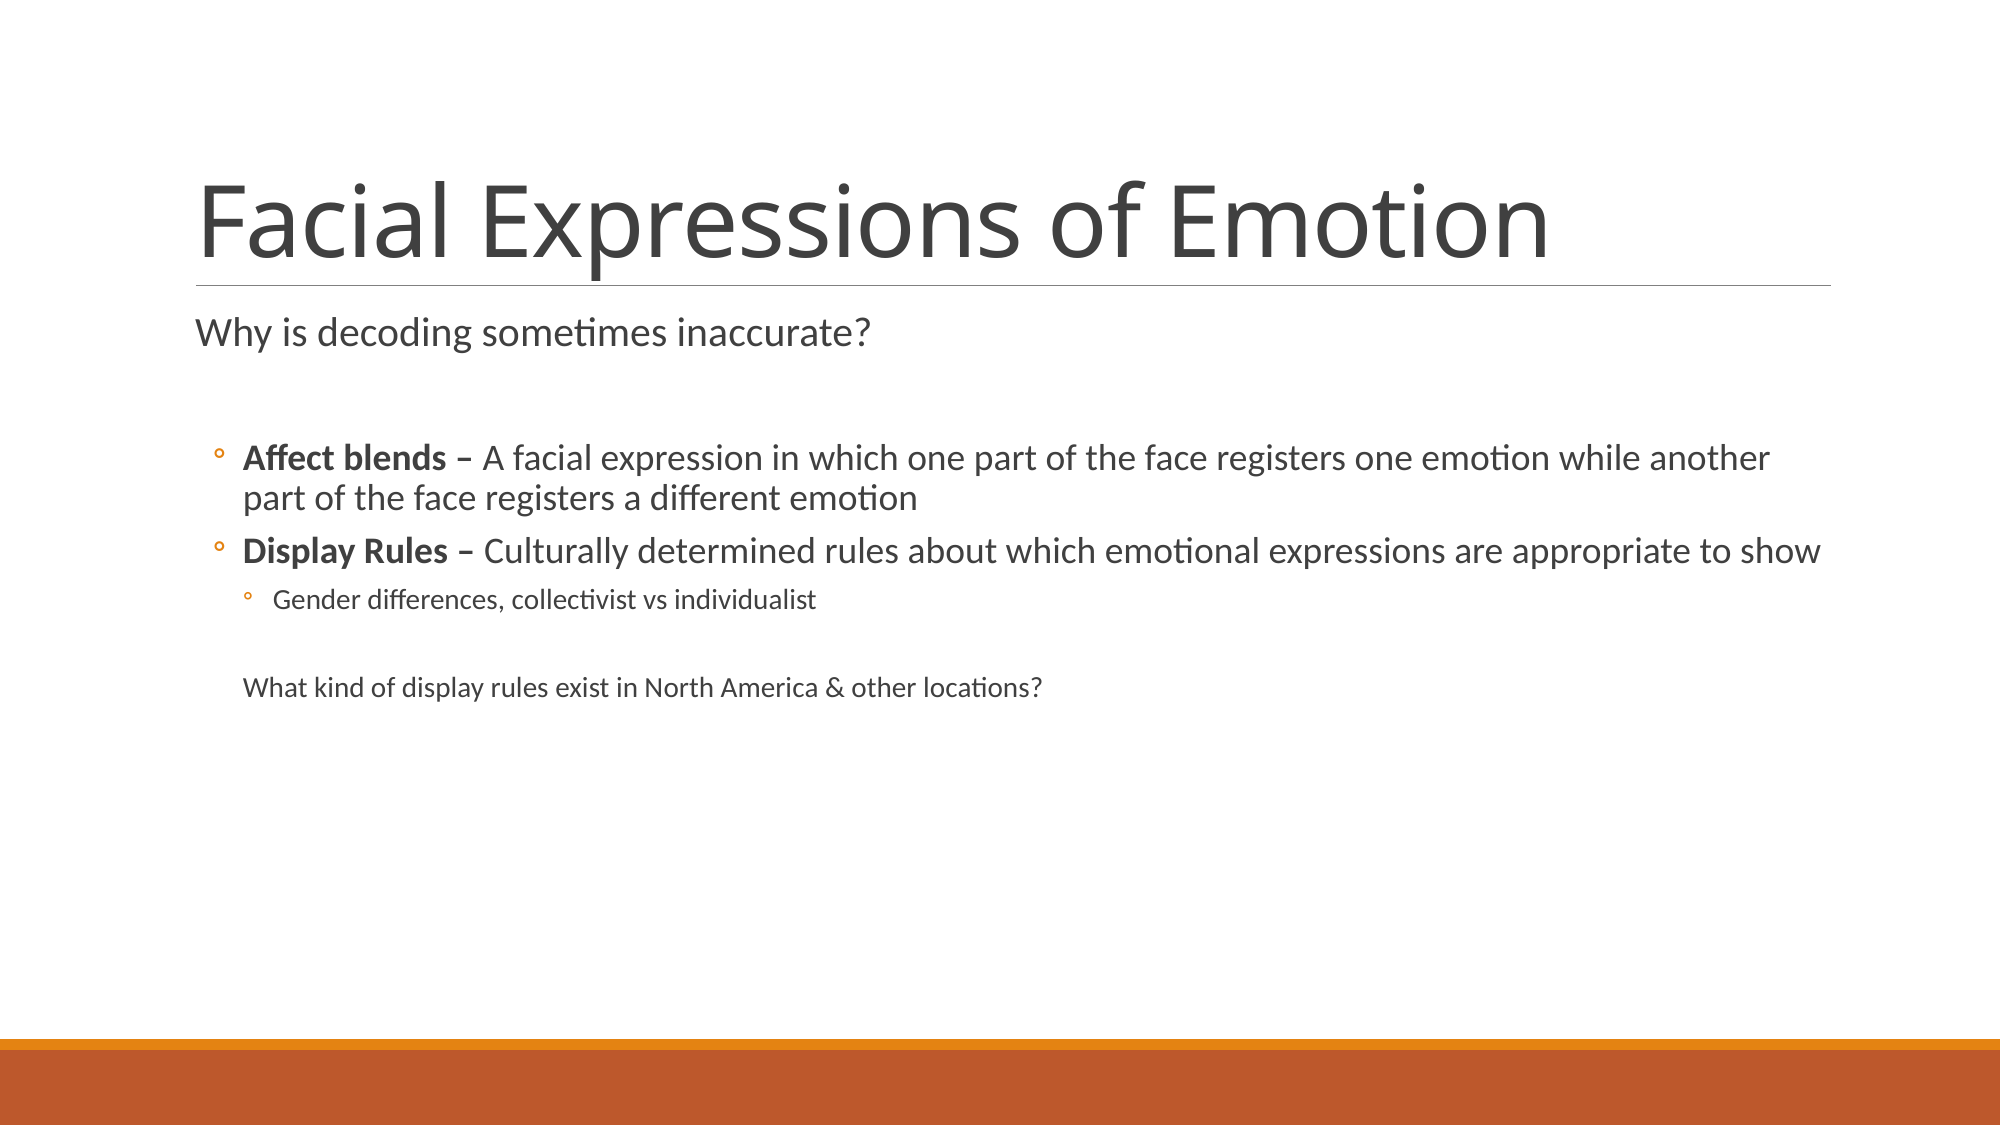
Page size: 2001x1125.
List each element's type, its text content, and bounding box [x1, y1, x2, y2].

list Why is decoding sometimes inaccurate? Affect blends – A facial expression in which one part of the face registers one emotion while another part of the face registers a different emotion Display Rules – Culturally determined rules about which emotional expressions are appropriate to show Gender differences, collectivist vs individualist What kind of display rules exist in North America & other locations? [180, 302, 1830, 963]
title Facial Expressions of Emotion [180, 47, 1830, 285]
